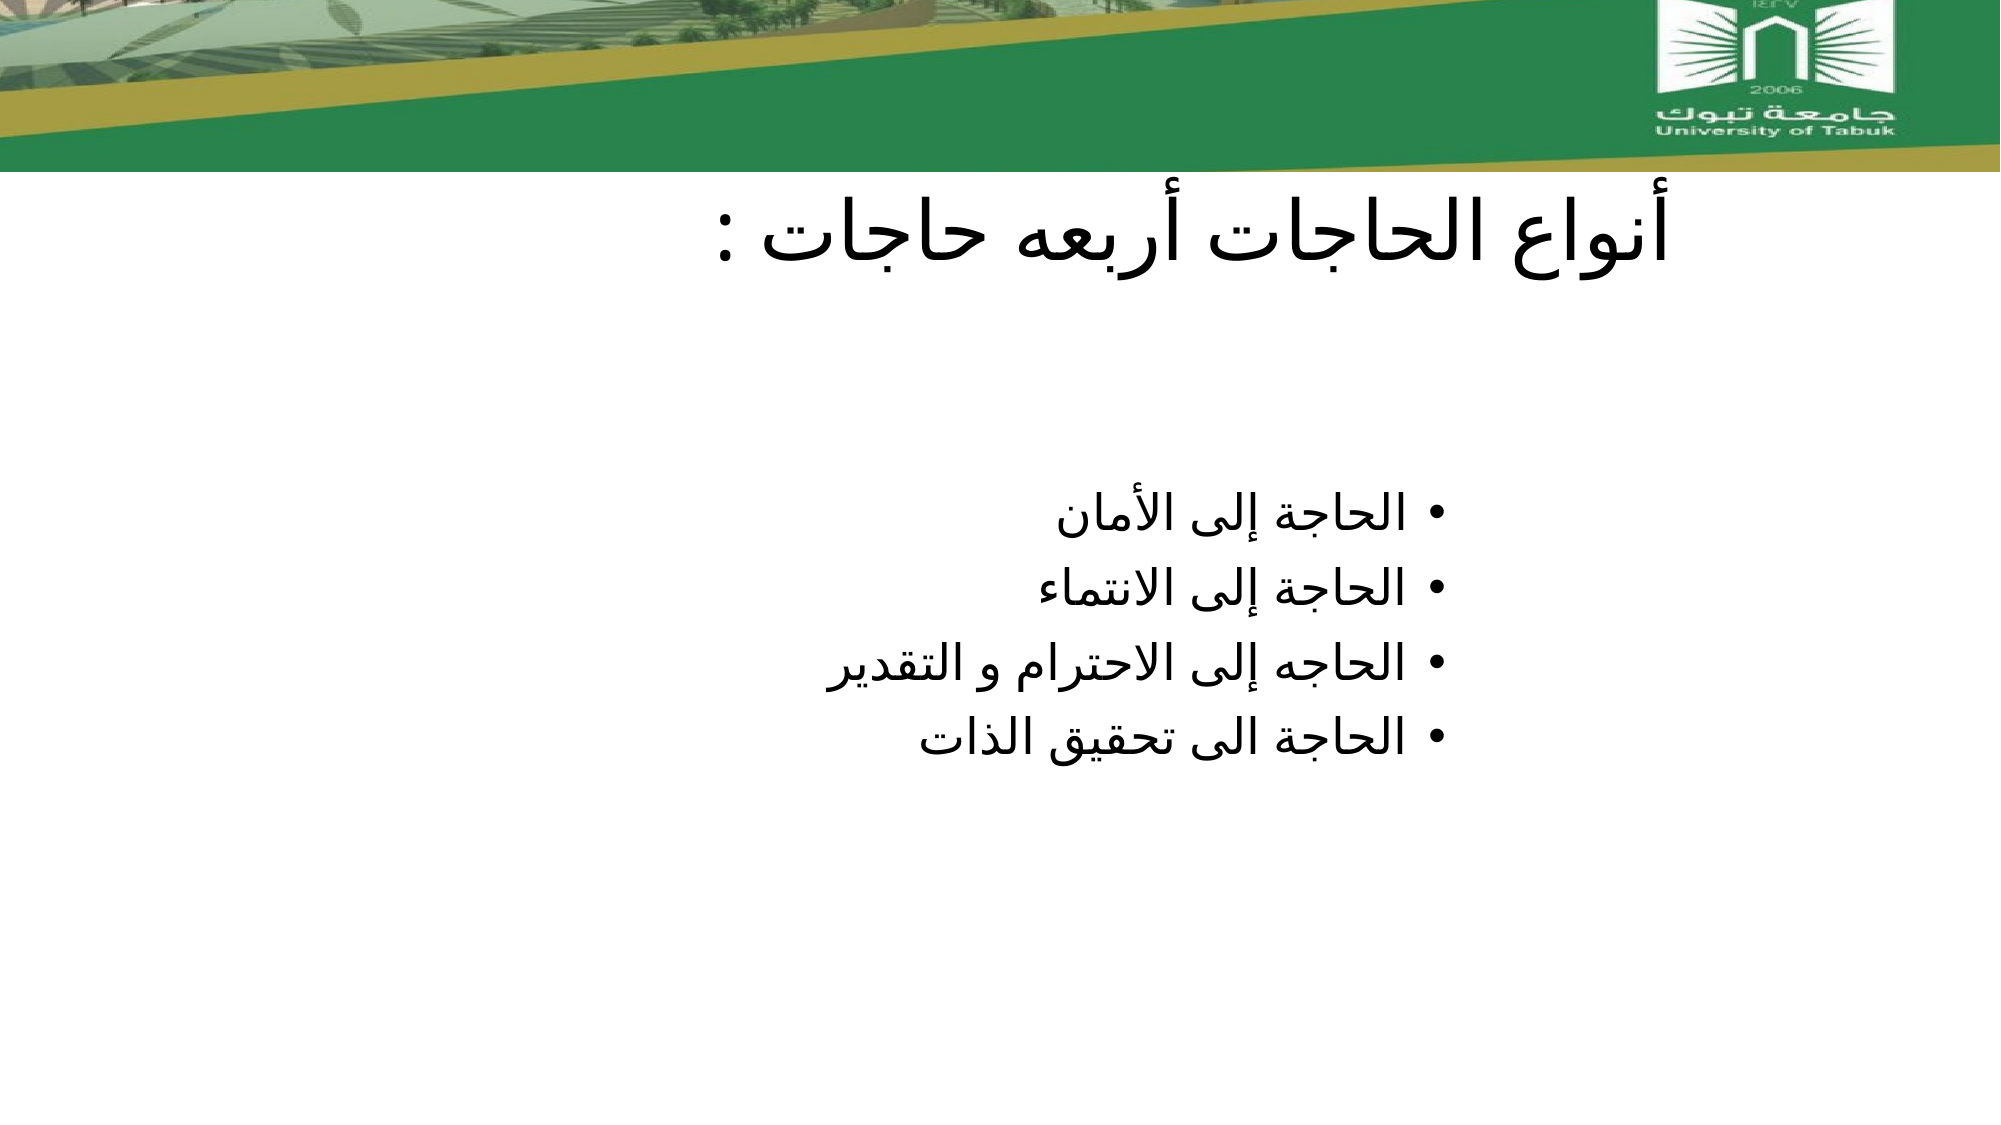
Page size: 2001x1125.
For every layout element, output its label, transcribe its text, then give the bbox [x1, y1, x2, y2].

picture [0, 0, 2000, 172]
title أنواع الحاجات أربعه حاجات : [338, 101, 1689, 365]
list الحاجة إلى الأمان الحاجة إلى الانتماء الحاجه إلى الاحترام و التقدير الحاجة الى تحقيق الذات [444, 479, 1461, 922]
